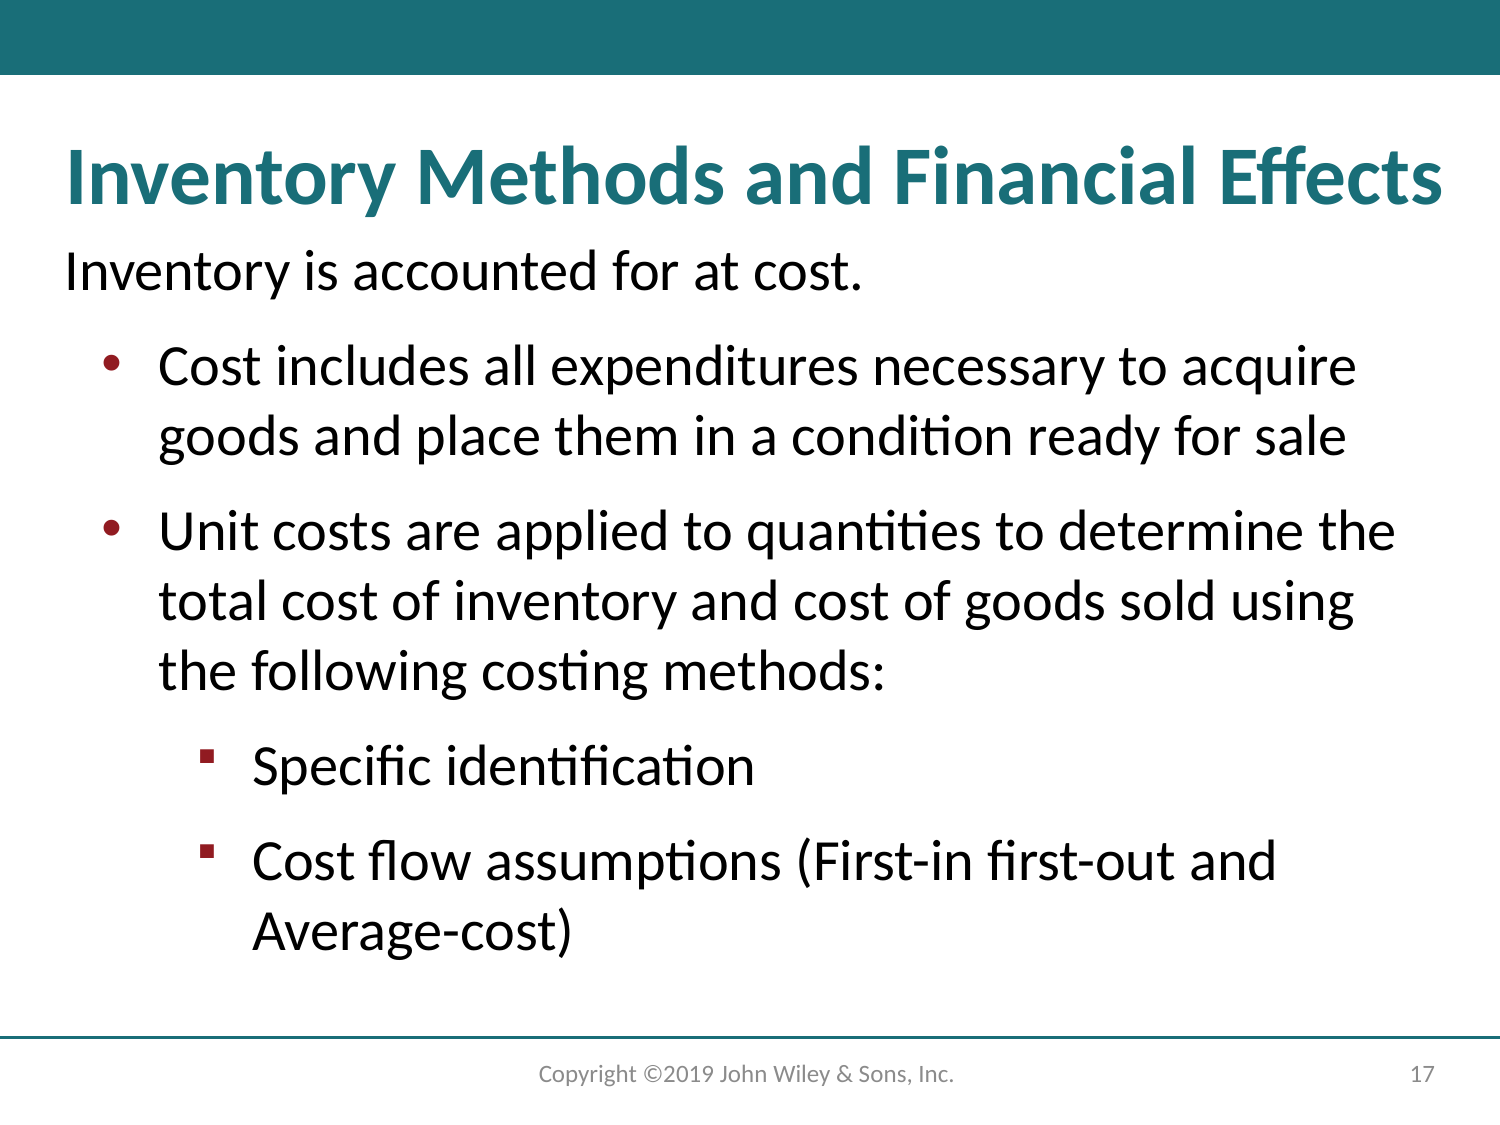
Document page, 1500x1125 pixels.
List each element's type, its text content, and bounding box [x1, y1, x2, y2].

list Inventory is accounted for at cost. Cost includes all expenditures necessary to acquire goods and place them in a condition ready for sale Unit costs are applied to quantities to determine the total cost of inventory and cost of goods sold using the following costing methods: Specific identification Cost flow assumptions (First-in first-out and Average-cost) [50, 224, 1450, 1025]
footer Copyright ©2019 John Wiley & Sons, Inc. [496, 1042, 1004, 1103]
slide_number 17 [1059, 1042, 1450, 1103]
title Inventory Methods and Financial Effects [50, 125, 1488, 225]
